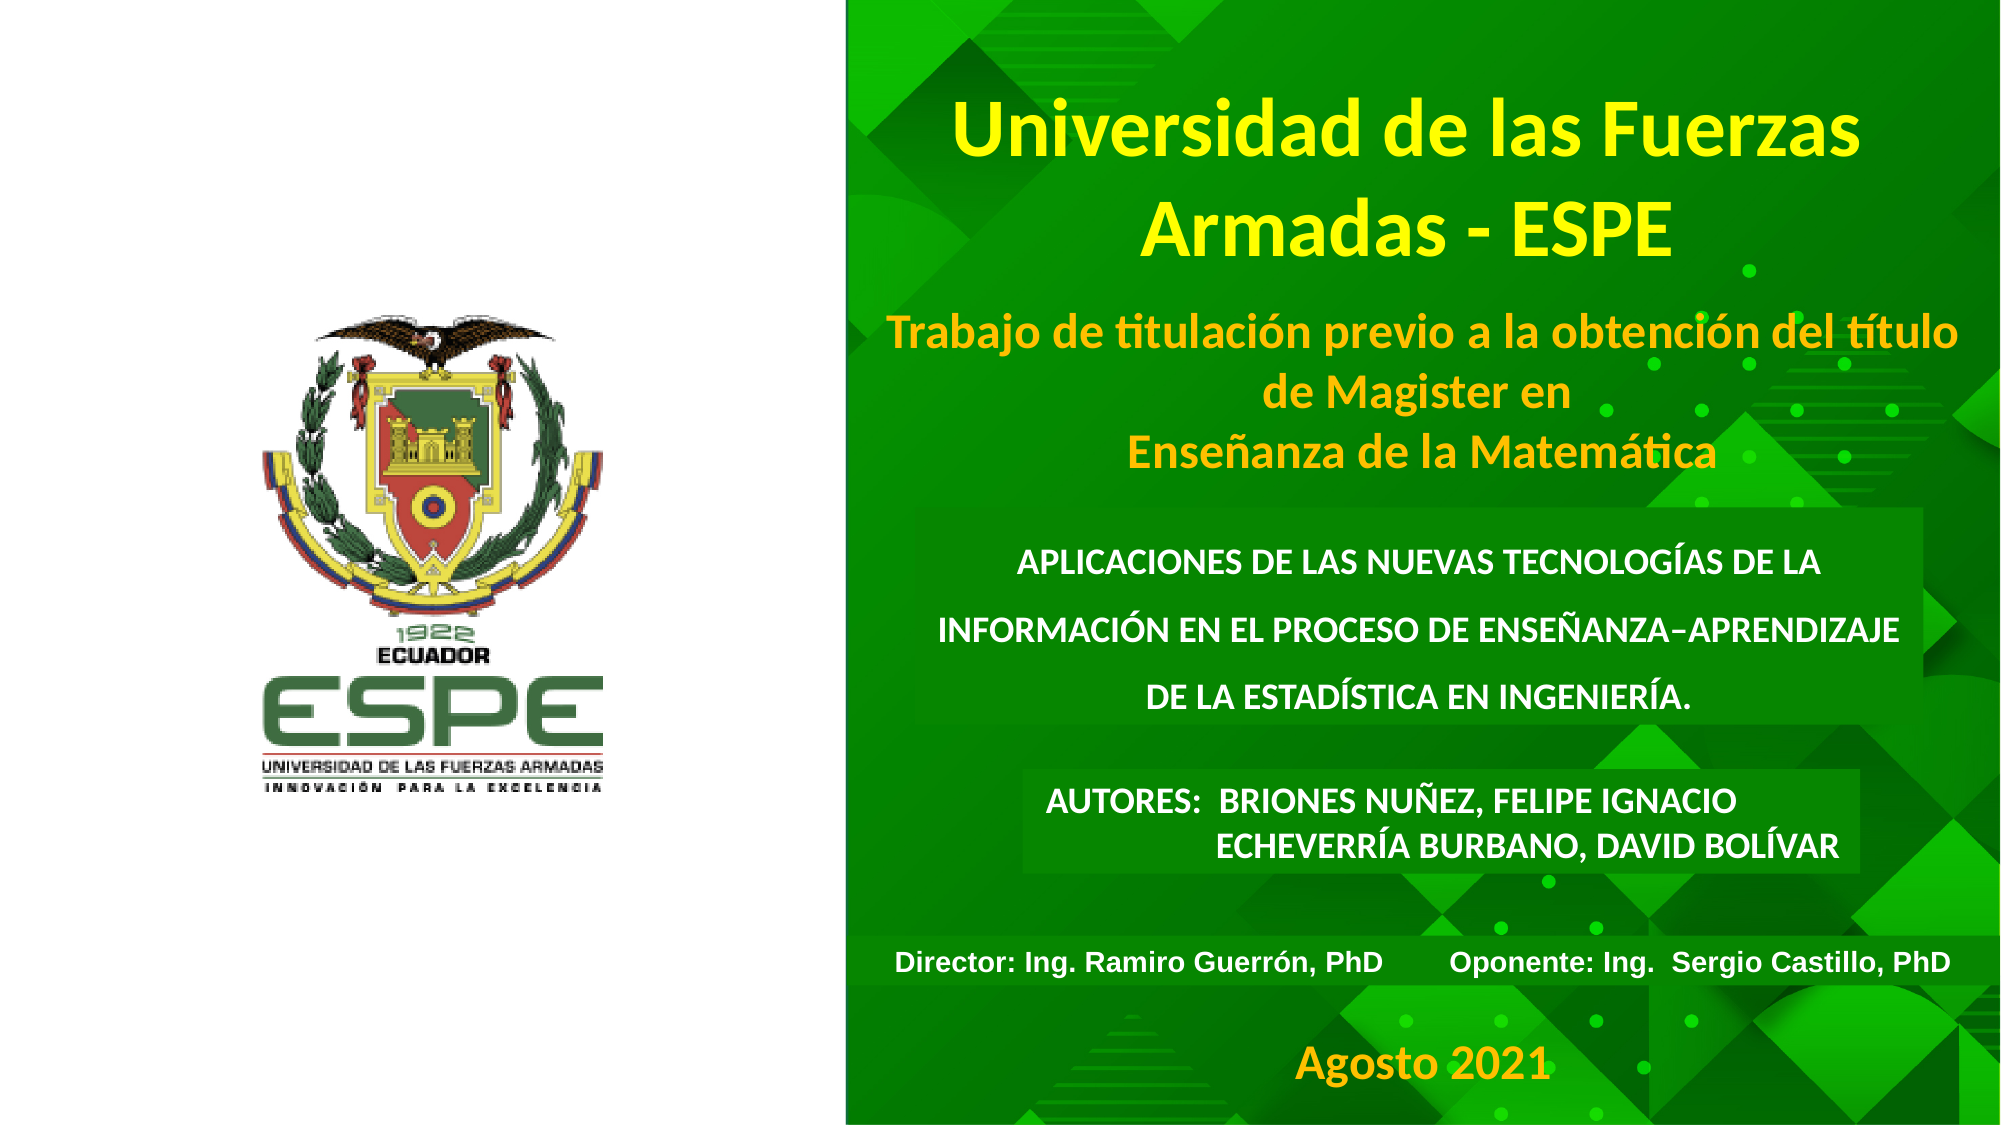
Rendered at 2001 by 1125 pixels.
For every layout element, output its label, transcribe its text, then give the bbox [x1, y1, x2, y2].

text_box Universidad de las Fuerzas Armadas - ESPE [832, 65, 1983, 481]
text_box AUTORES: BRIONES NUÑEZ, FELIPE IGNACIO ECHEVERRÍA BURBANO, DAVID BOLÍVAR [1022, 769, 1861, 874]
picture [0, 0, 2001, 1125]
text_box Director: Ing. Ramiro Guerrón, PhD Oponente: Ing. Sergio Castillo, PhD [846, 935, 2000, 986]
text_box Trabajo de titulación previo a la obtención del título de Magister en Enseñanza de la Matemática [846, 291, 2000, 547]
text_box Agosto 2021 [846, 1021, 2000, 1097]
text_box APLICACIONES DE LAS NUEVAS TECNOLOGÍAS DE LA INFORMACIÓN EN EL PROCESO DE ENSEÑANZA–APRENDIZAJE DE LA ESTADÍSTICA EN INGENIERÍA. [915, 507, 1924, 725]
